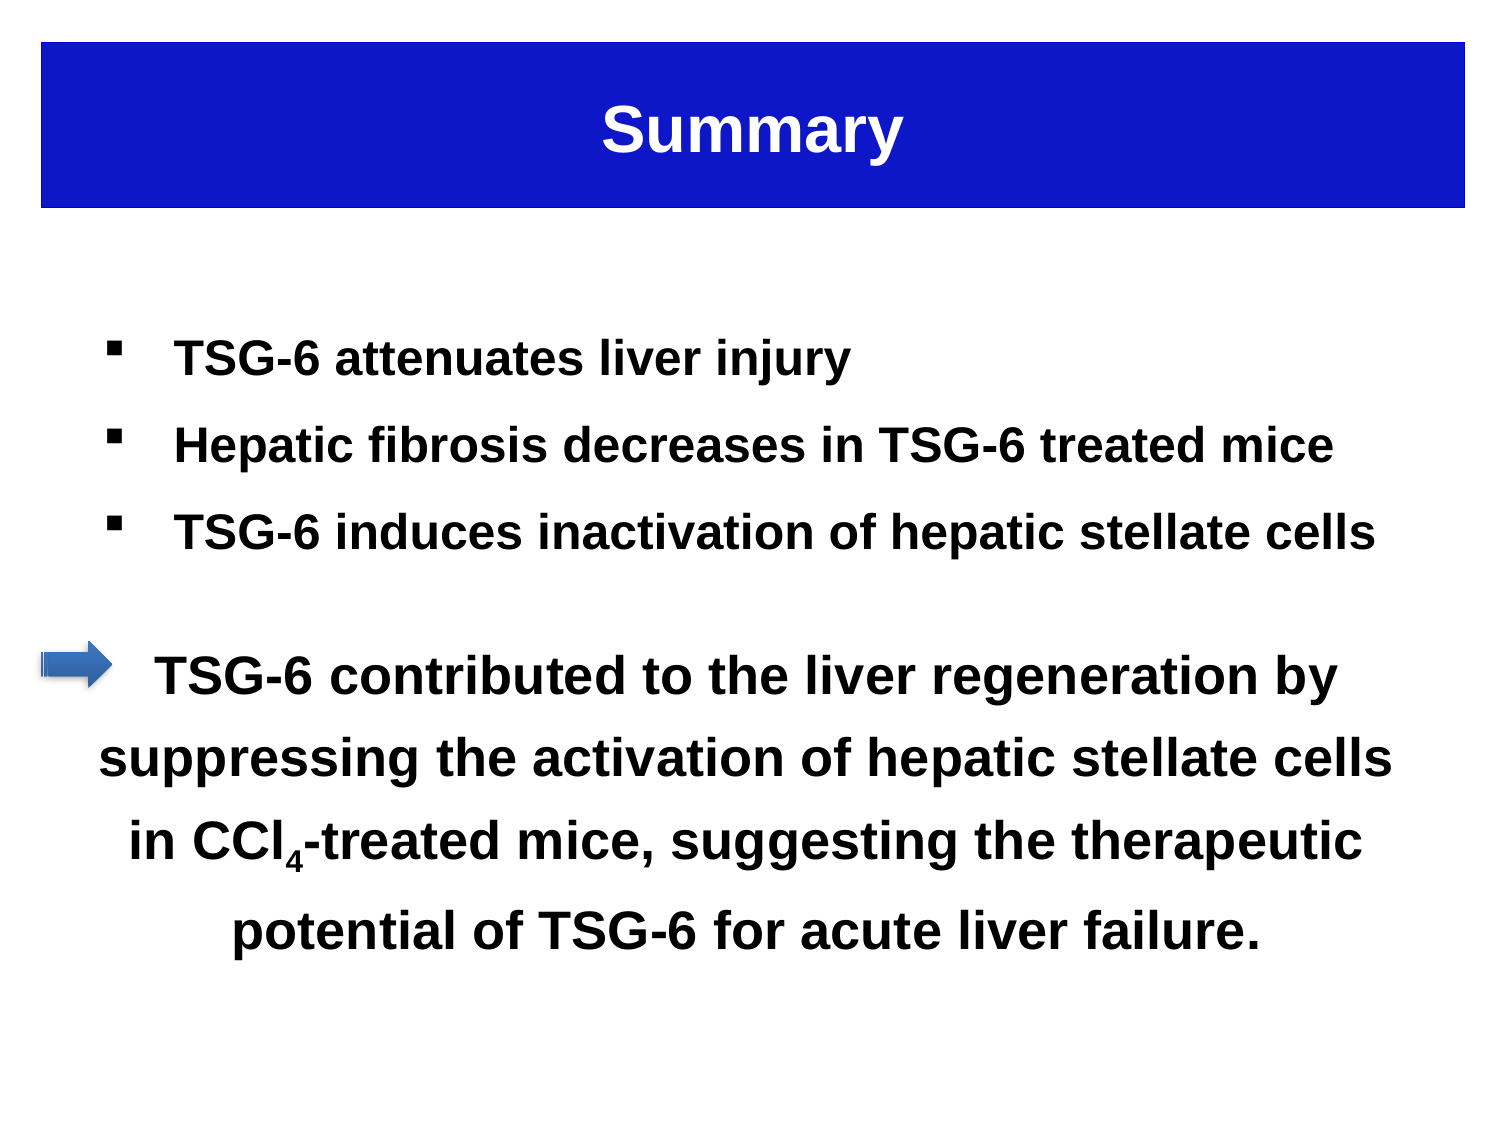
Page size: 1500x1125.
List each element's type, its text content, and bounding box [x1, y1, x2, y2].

text_box TSG-6 contributed to the liver regeneration by suppressing the activation of hepatic stellate cells in CCl4-treated mice, suggesting the therapeutic potential of TSG-6 for acute liver failure. [53, 617, 1441, 968]
text_box Summary [41, 42, 1465, 208]
text_box [44, 640, 113, 688]
text_box TSG-6 attenuates liver injury Hepatic fibrosis decreases in TSG-6 treated mice TSG-6 induces inactivation of hepatic stellate cells [88, 302, 1400, 568]
